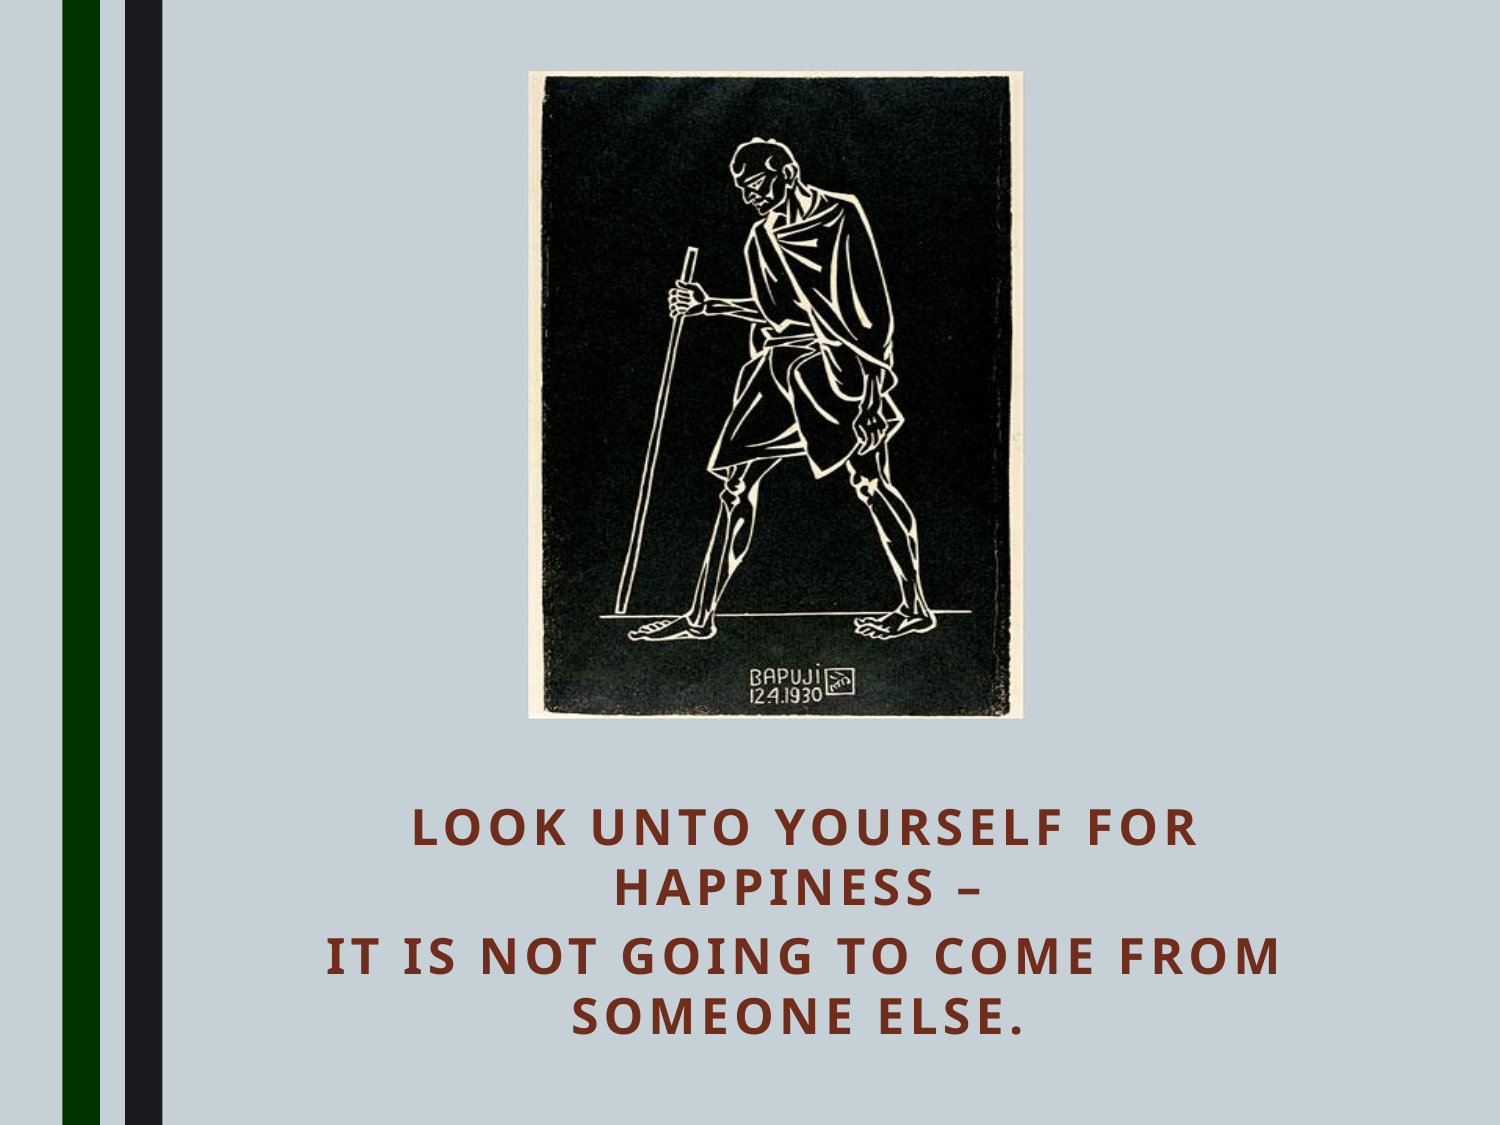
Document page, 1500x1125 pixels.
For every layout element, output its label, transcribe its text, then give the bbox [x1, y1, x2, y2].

text_box [124, 0, 163, 1125]
picture [527, 70, 1025, 721]
subtitle Look Unto yourself for happiness – It is not going to come from someone else. [237, 787, 1375, 950]
text_box [62, 0, 101, 1125]
